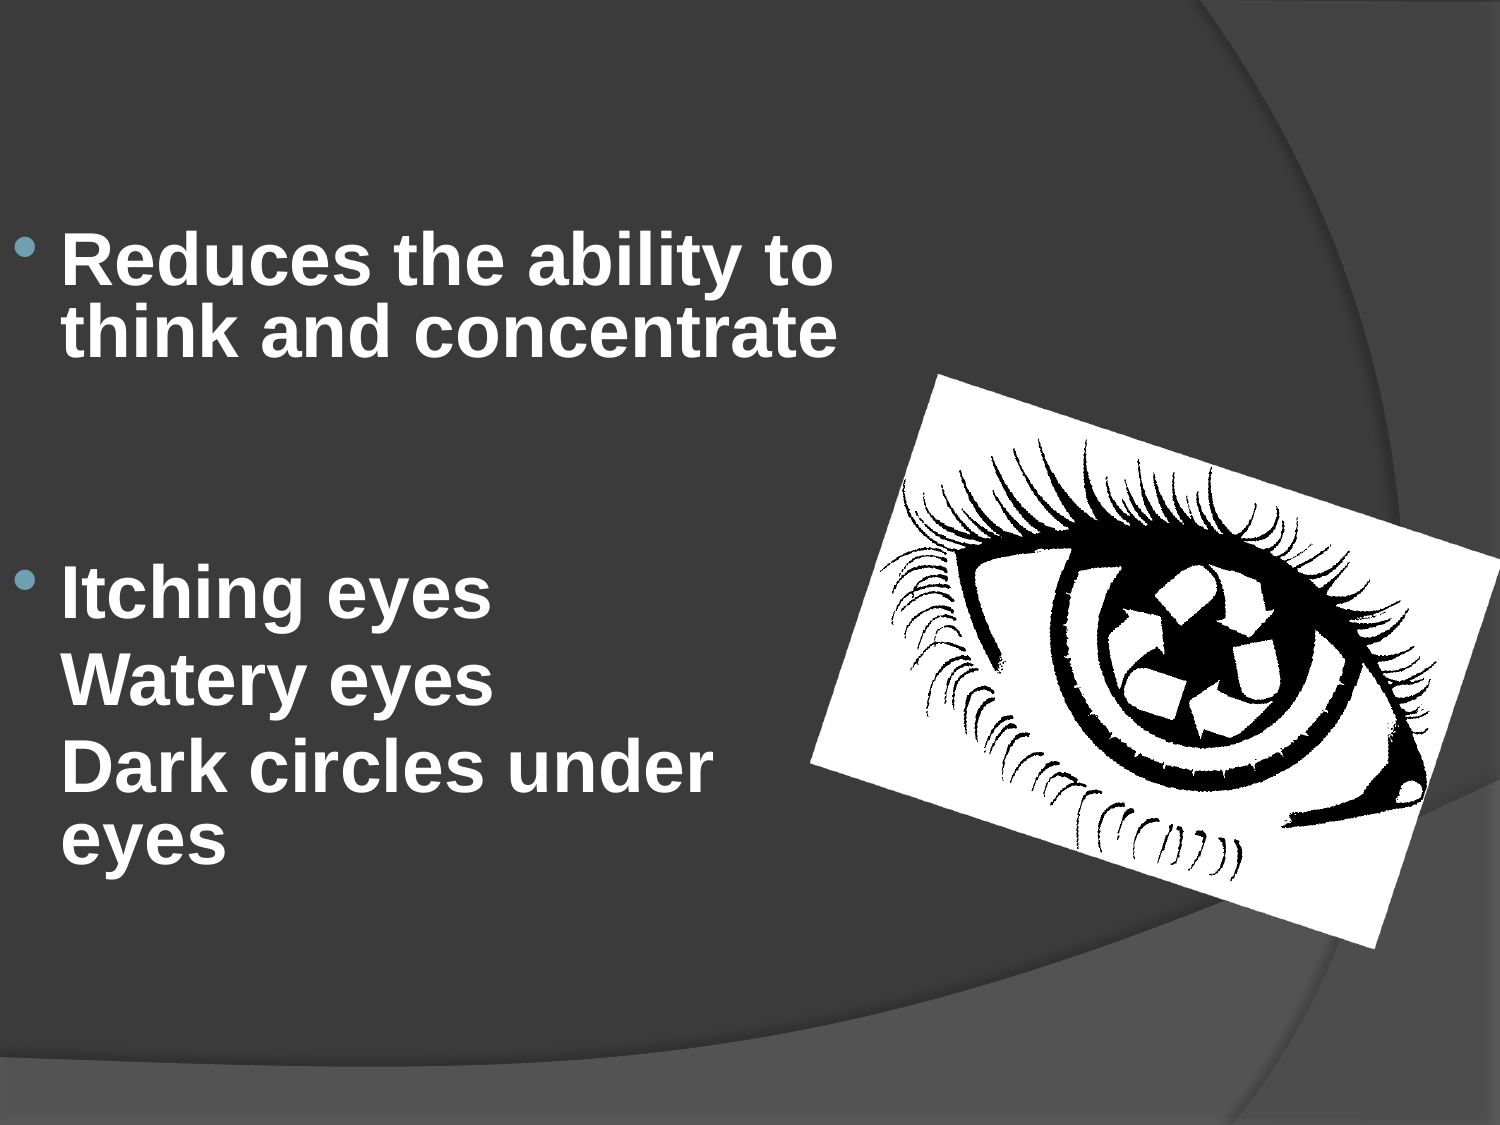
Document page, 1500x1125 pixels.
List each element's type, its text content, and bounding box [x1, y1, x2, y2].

list Reduces the ability to think and concentrate Itching eyes Watery eyes Dark circles under eyes [0, 0, 875, 1088]
picture [857, 455, 1453, 866]
